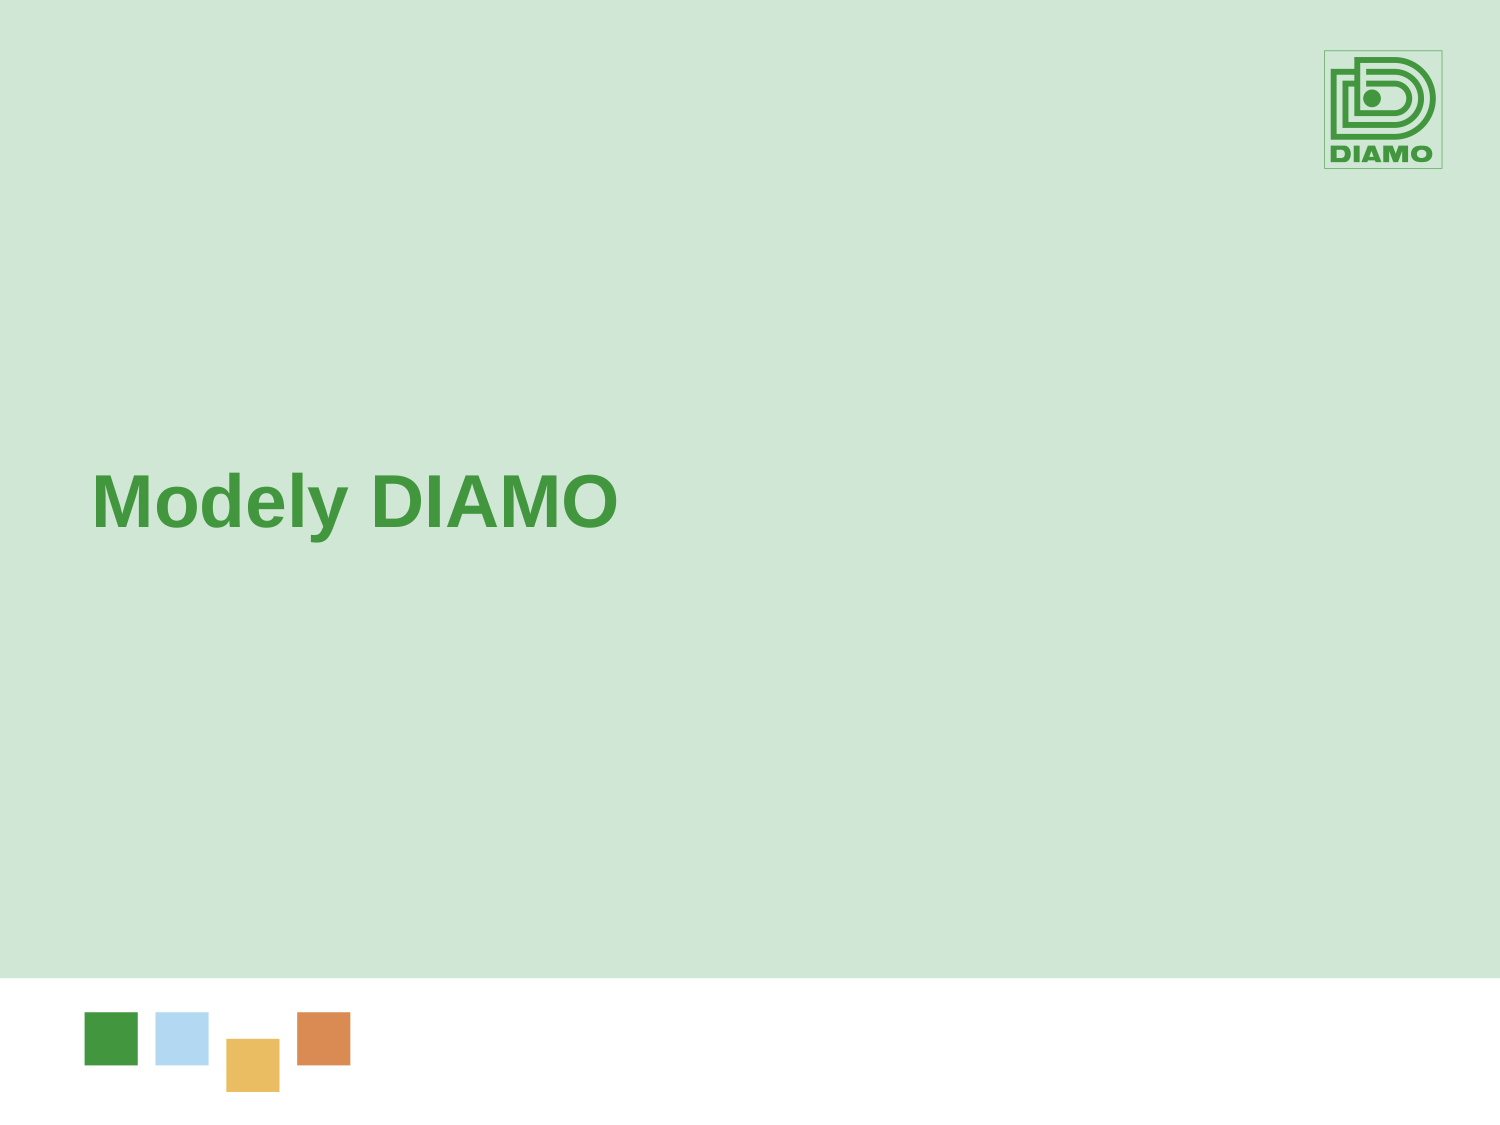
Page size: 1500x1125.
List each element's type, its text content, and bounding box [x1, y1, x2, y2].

text_box Modely DIAMO [76, 445, 1199, 551]
picture [0, 0, 1500, 1125]
